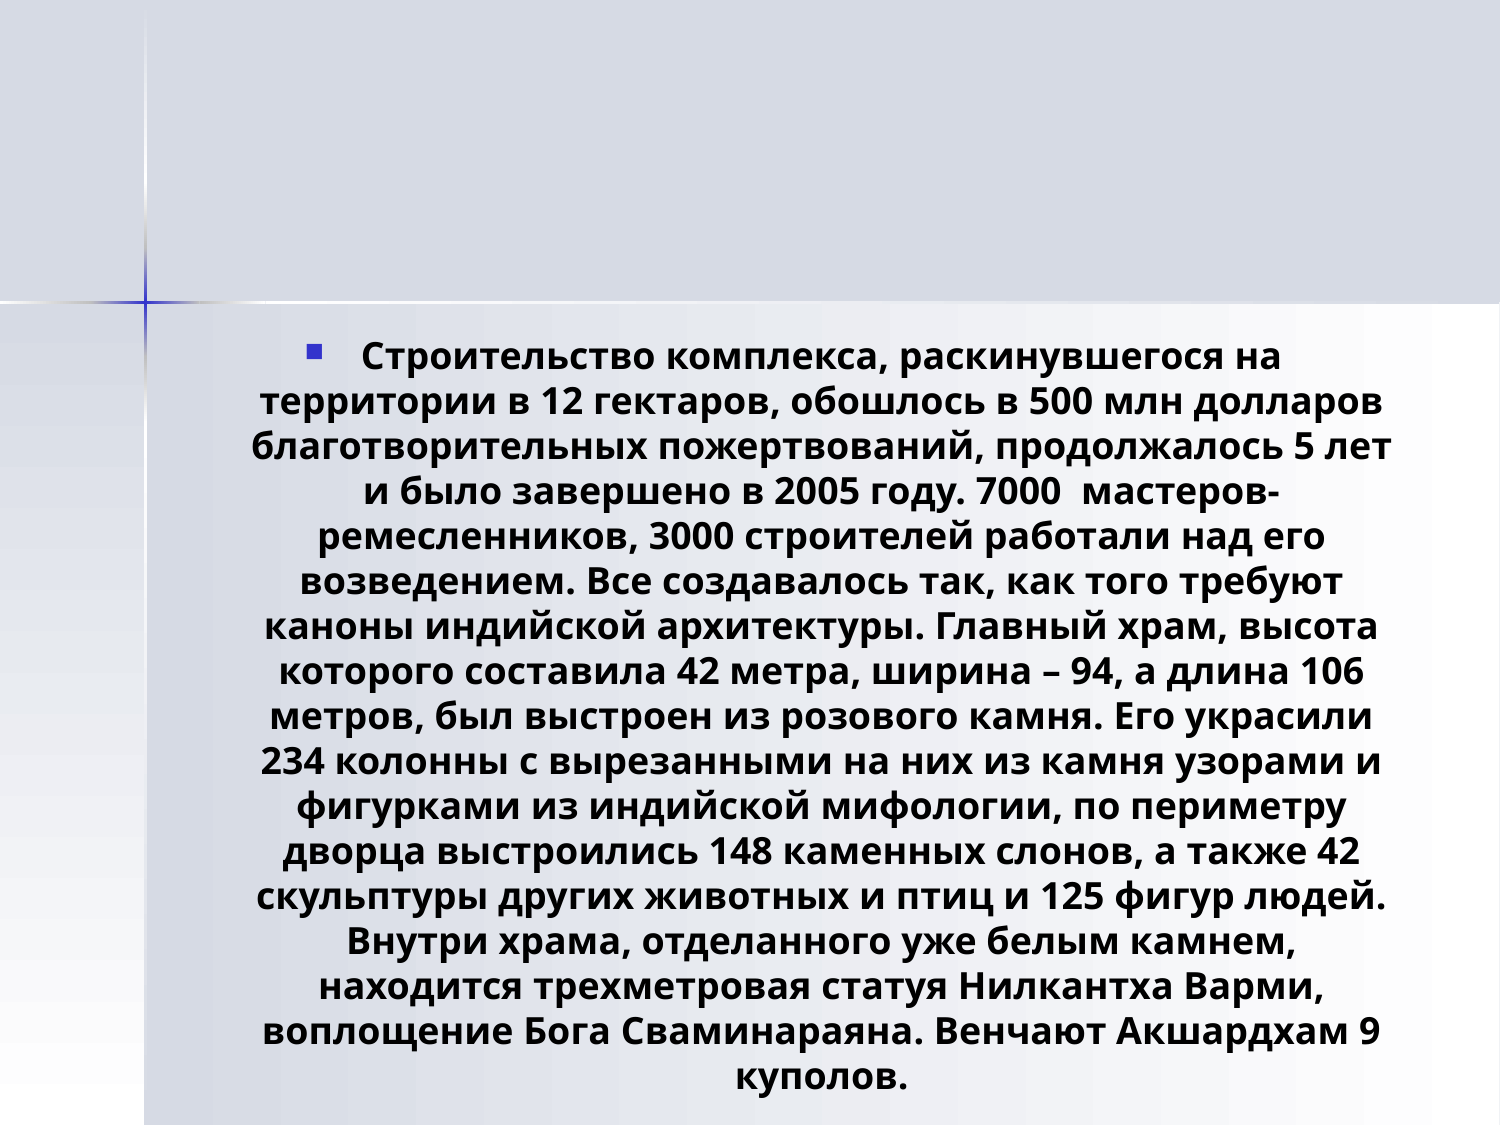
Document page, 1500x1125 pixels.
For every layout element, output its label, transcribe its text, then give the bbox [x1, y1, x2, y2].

list Строительство комплекса, раскинувшегося на территории в 12 гектаров, обошлось в 500 млн долларов благотворительных пожертвований, продолжалось 5 лет и было завершено в 2005 году. 7000 мастеров-ремесленников, 3000 строителей работали над его возведением. Все создавалось так, как того требуют каноны индийской архитектуры. Главный храм, высота которого составила 42 метра, ширина – 94, а длина 106 метров, был выстроен из розового камня. Его украсили 234 колонны с вырезанными на них из камня узорами и фигурками из индийской мифологии, по периметру дворца выстроились 148 каменных слонов, а также 42 скульптуры других животных и птиц и 125 фигур людей. Внутри храма, отделанного уже белым камнем, находится трехметровая статуя Нилкантха Варми, воплощение Бога Сваминараяна. Венчают Акшардхам 9 куполов. [174, 324, 1413, 1001]
